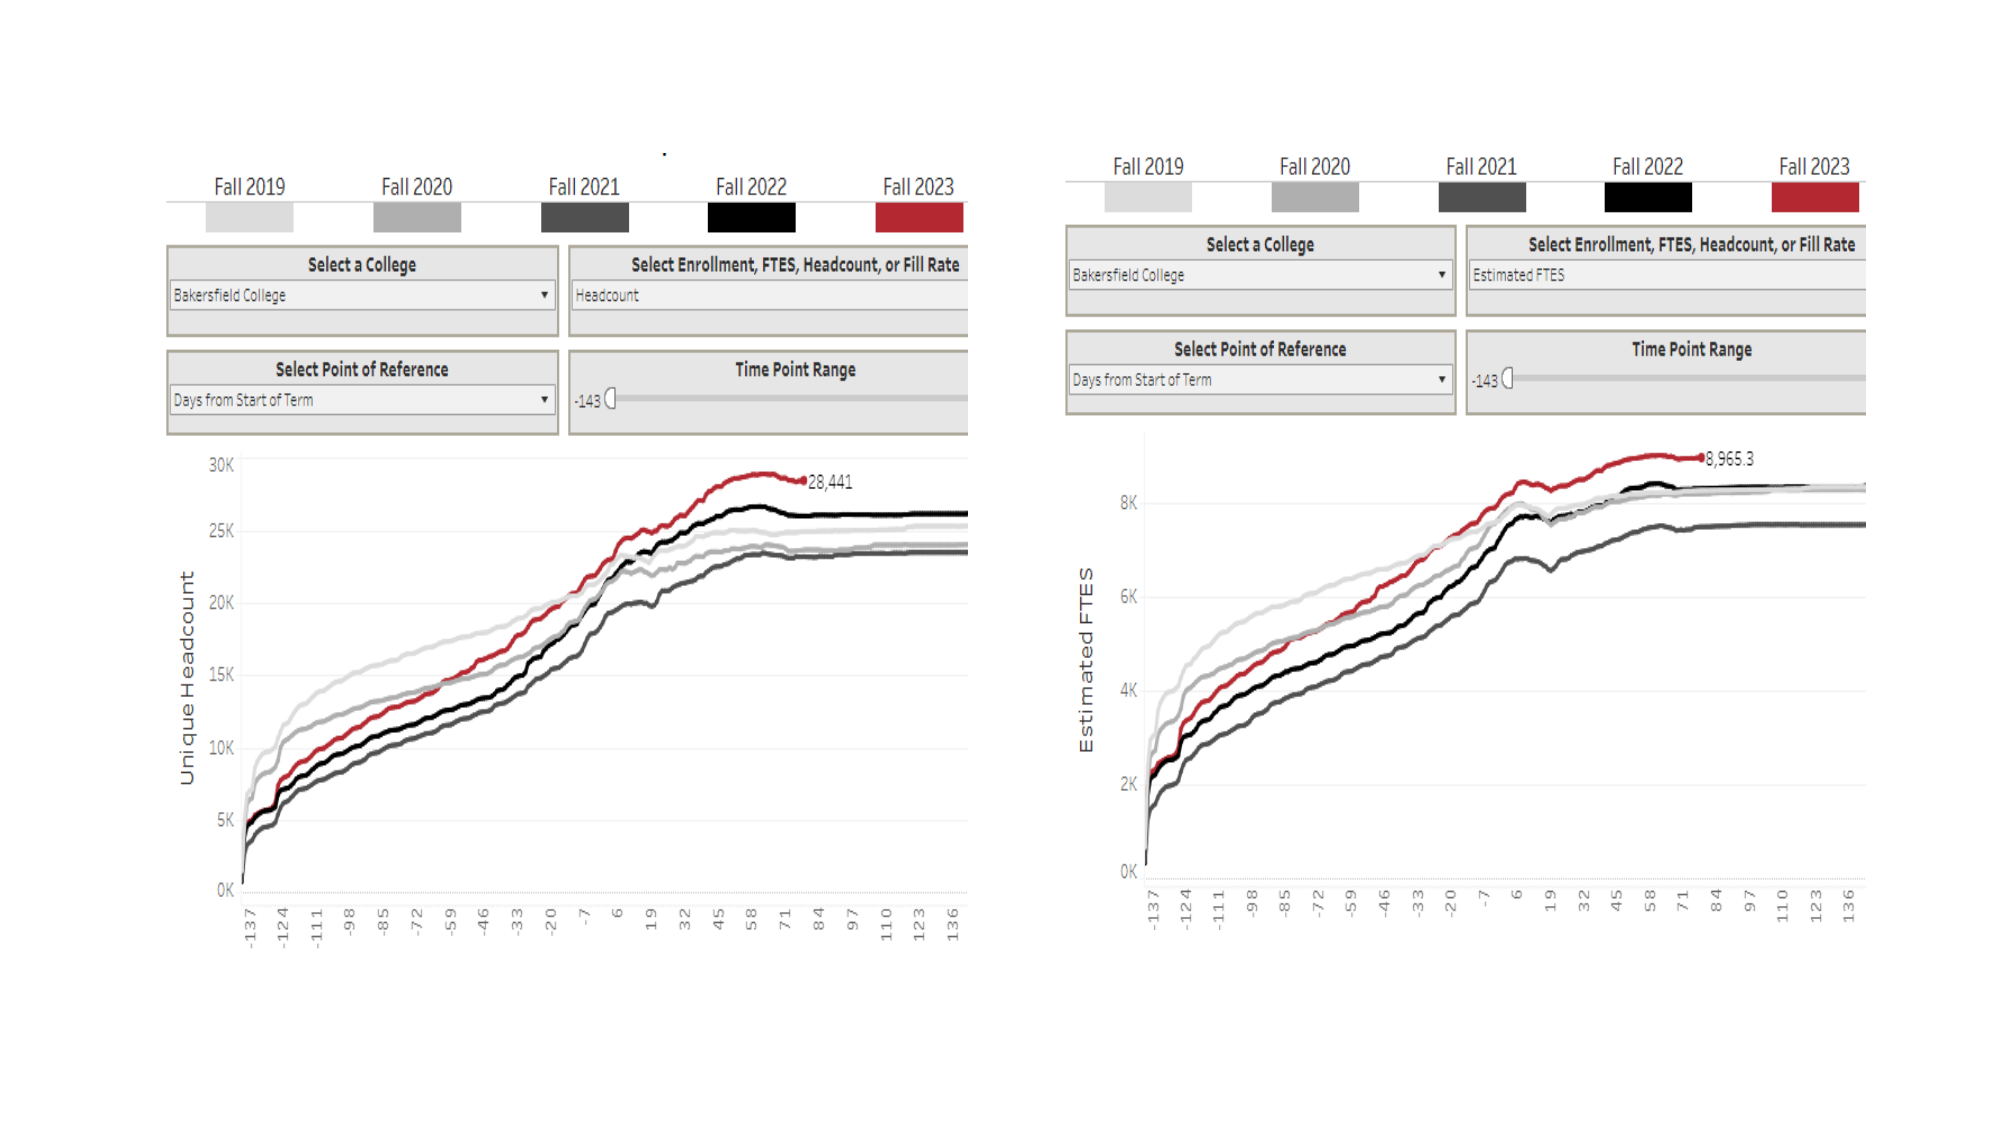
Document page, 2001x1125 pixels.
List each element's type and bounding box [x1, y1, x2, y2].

picture [1051, 138, 1866, 930]
picture [154, 153, 968, 972]
